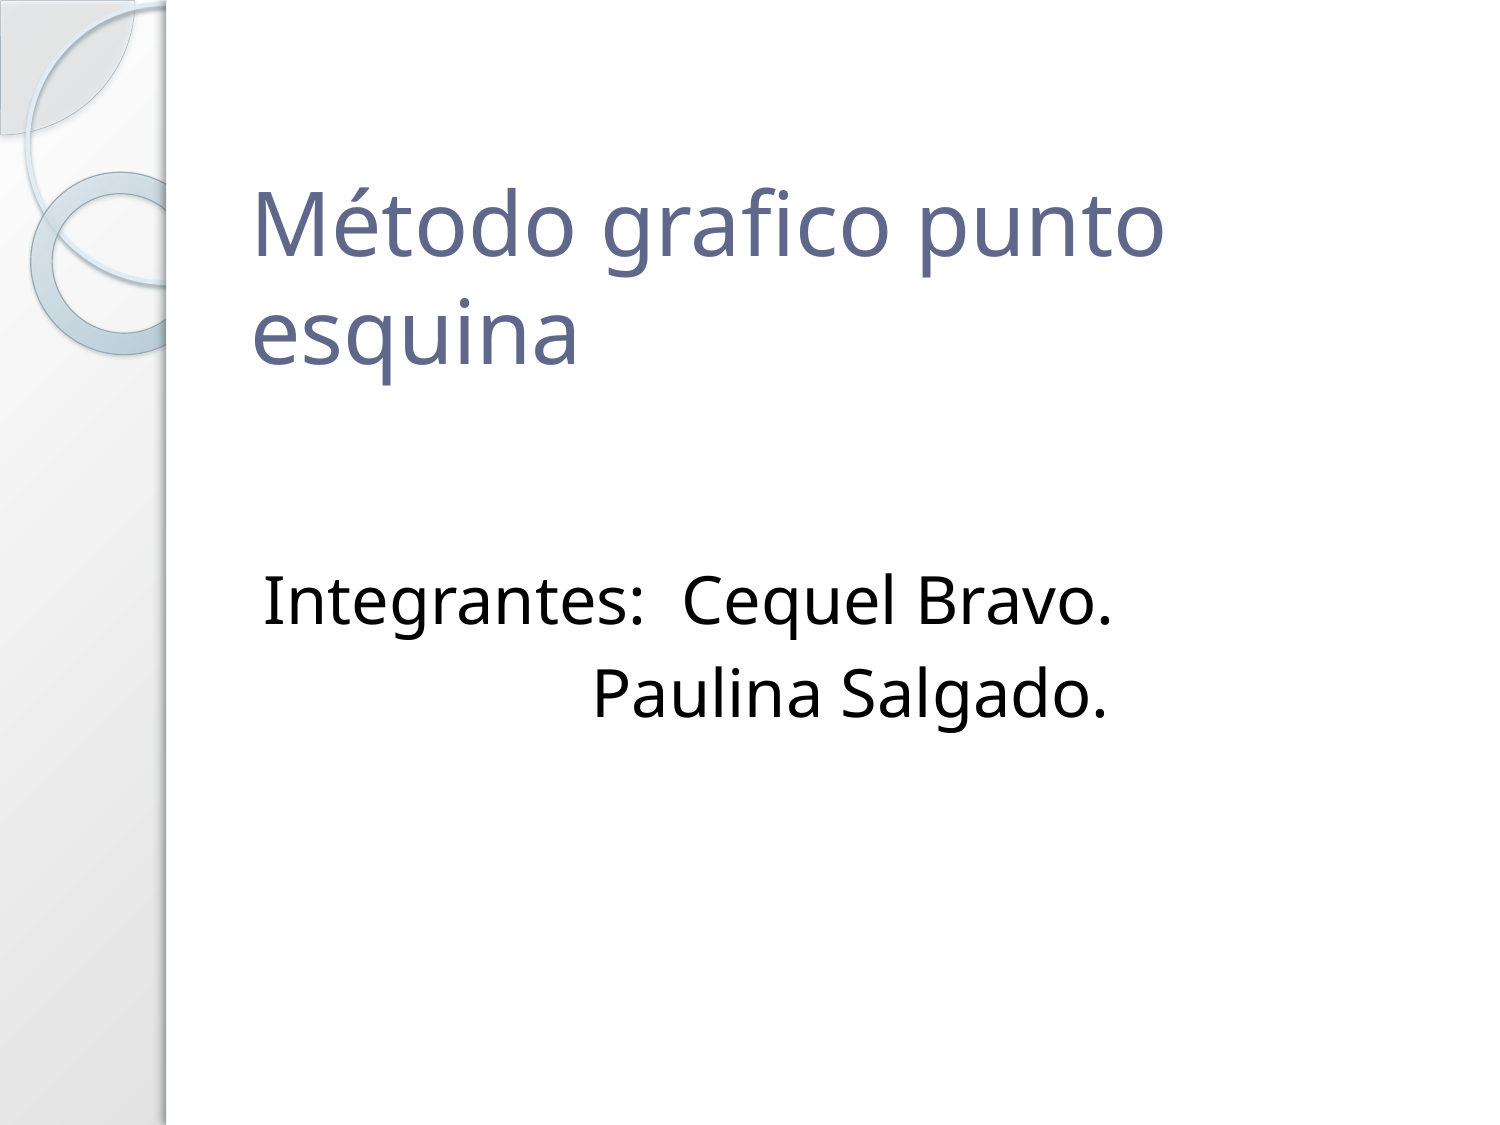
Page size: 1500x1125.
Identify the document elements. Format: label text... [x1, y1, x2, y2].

title Método grafico punto esquina [235, 45, 1466, 504]
list Integrantes: Cequel Bravo. Paulina Salgado. [235, 550, 1466, 1025]
